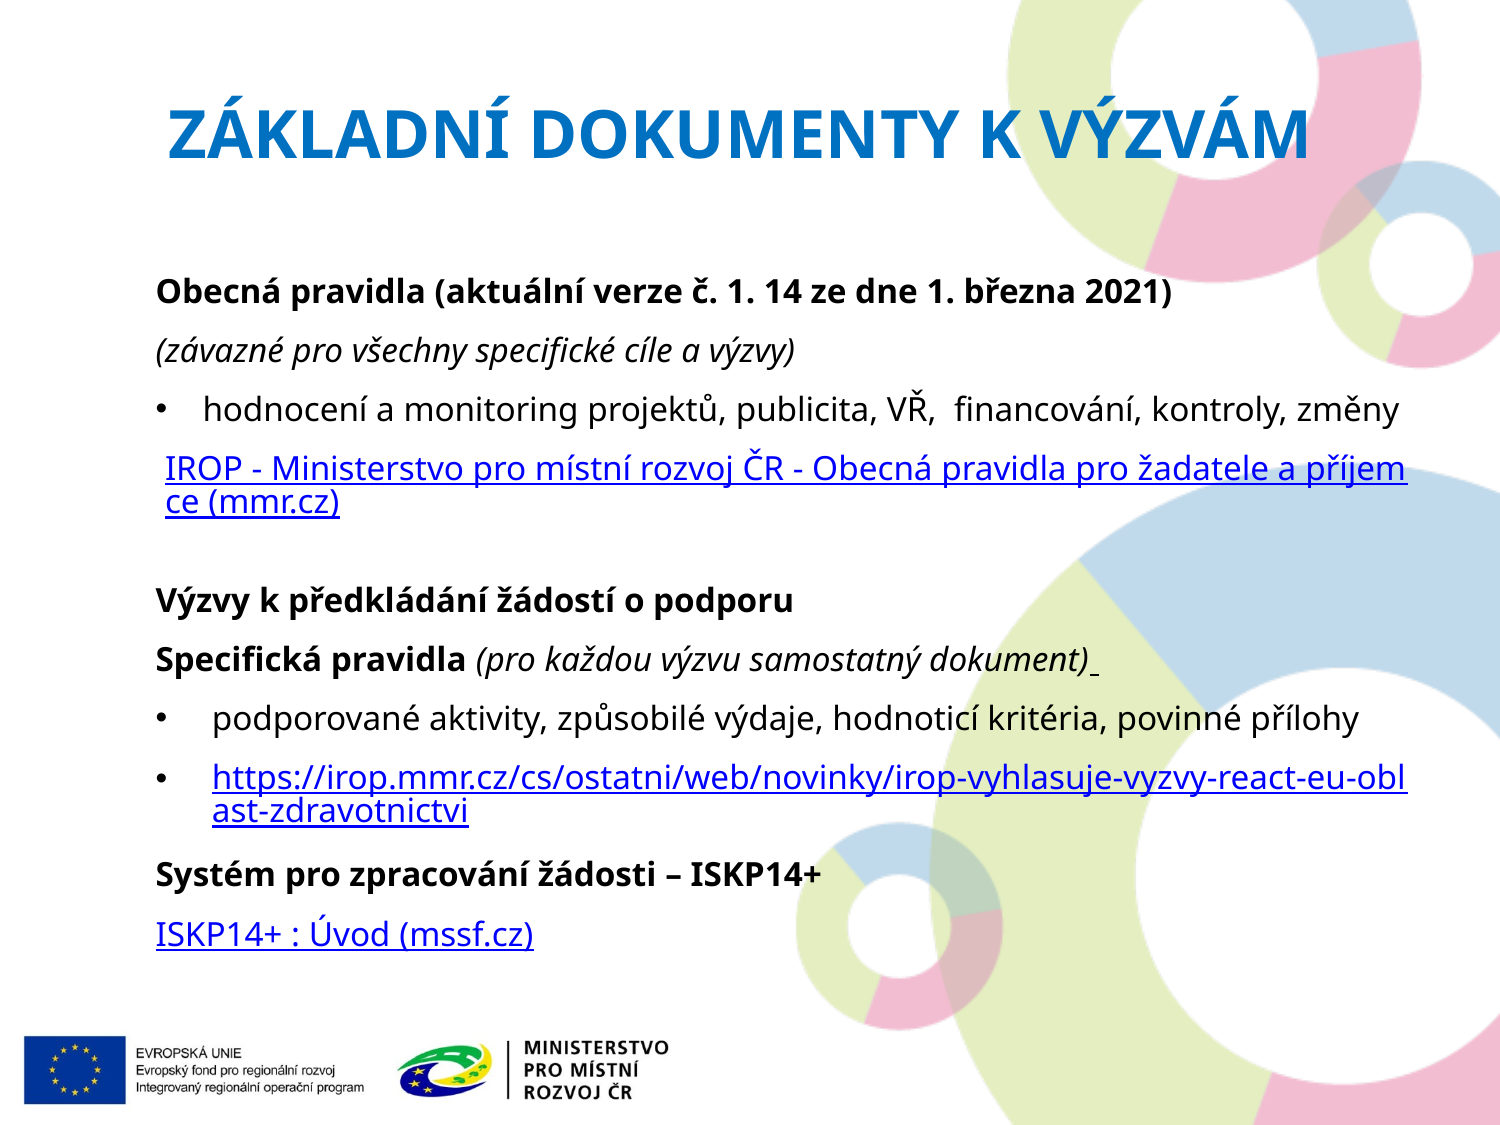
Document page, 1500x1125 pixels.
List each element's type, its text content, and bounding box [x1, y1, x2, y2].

list Obecná pravidla (aktuální verze č. 1. 14 ze dne 1. března 2021) (závazné pro všechny specifické cíle a výzvy) hodnocení a monitoring projektů, publicita, VŘ, financování, kontroly, změny IROP - Ministerstvo pro místní rozvoj ČR - Obecná pravidla pro žadatele a příjemce (mmr.cz) Výzvy k předkládání žádostí o podporu Specifická pravidla (pro každou výzvu samostatný dokument) podporované aktivity, způsobilé výdaje, hodnoticí kritéria, povinné přílohy https://irop.mmr.cz/cs/ostatni/web/novinky/irop-vyhlasuje-vyzvy-react-eu-oblast-zdravotnictvi Systém pro zpracování žádosti – ISKP14+ ISKP14+ : Úvod (mssf.cz) [75, 262, 1425, 1005]
title Základní dokumenty k výzvám [75, 7, 1425, 256]
picture [0, 1012, 691, 1125]
